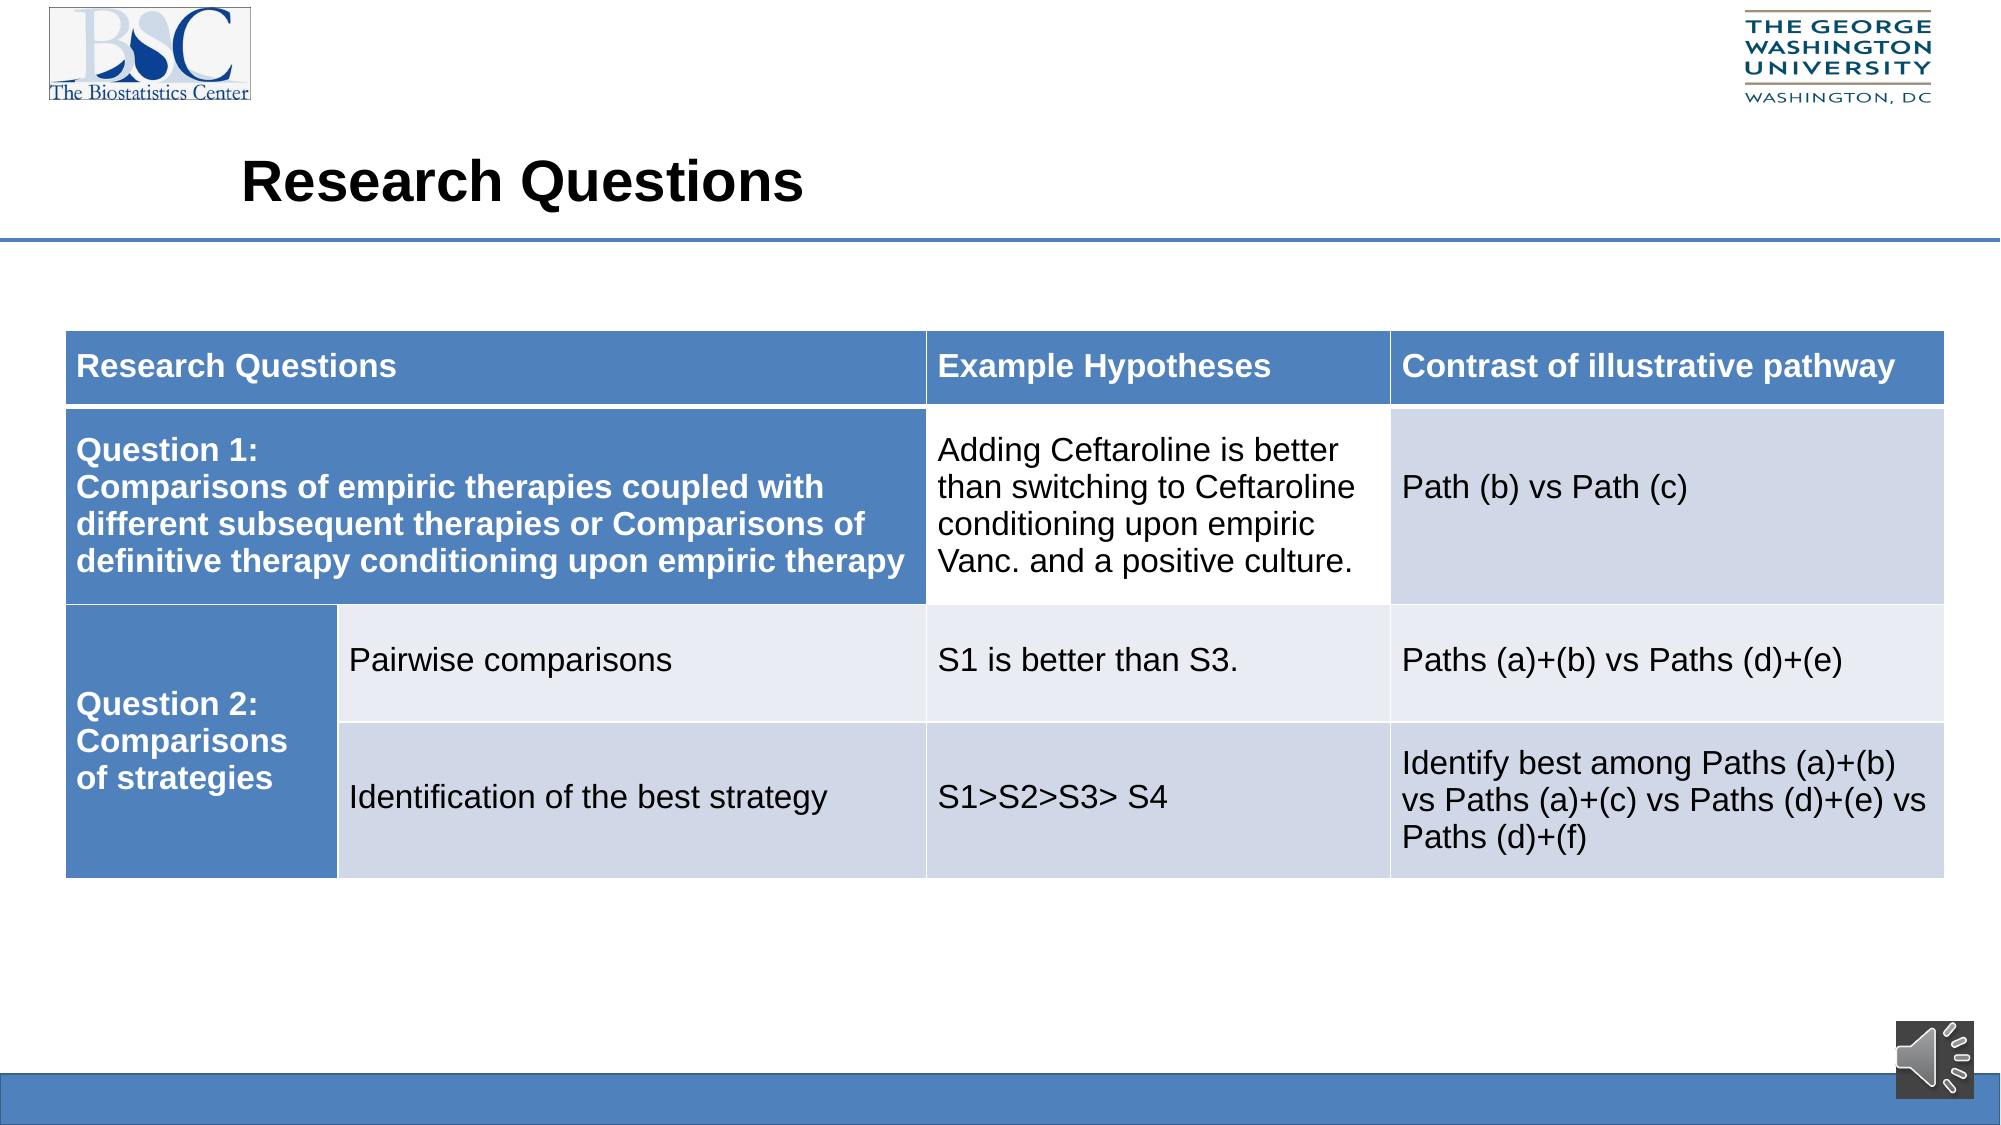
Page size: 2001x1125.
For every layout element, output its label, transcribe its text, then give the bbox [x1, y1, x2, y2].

table_cell Identification of the best strategy [339, 723, 926, 878]
table_cell Pairwise comparisons [339, 605, 926, 721]
table_cell Paths (a)+(b) vs Paths (d)+(e) [1391, 605, 1944, 721]
picture [49, 7, 251, 100]
table_header Example Hypotheses [927, 331, 1390, 404]
table_cell Question 2: Comparisons of strategies [66, 605, 337, 878]
table_cell S1>S2>S3> S4 [927, 723, 1390, 878]
table_cell S1 is better than S3. [927, 605, 1390, 721]
picture [1894, 1019, 1975, 1100]
table_header Research Questions [66, 331, 926, 404]
title Research Questions [226, 120, 1927, 244]
table_cell Path (b) vs Path (c) [1391, 409, 1944, 604]
table_cell Adding Ceftaroline is better than switching to Ceftaroline conditioning upon empiric Vanc. and a positive culture. [927, 409, 1390, 604]
picture [1745, 10, 1931, 104]
table_cell Question 1: Comparisons of empiric therapies coupled with different subsequent therapies or Comparisons of definitive therapy conditioning upon empiric therapy [66, 409, 926, 604]
table_cell Identify best among Paths (a)+(b) vs Paths (a)+(c) vs Paths (d)+(e) vs Paths (d)+(f) [1391, 723, 1944, 878]
table_header Contrast of illustrative pathway [1391, 331, 1944, 404]
